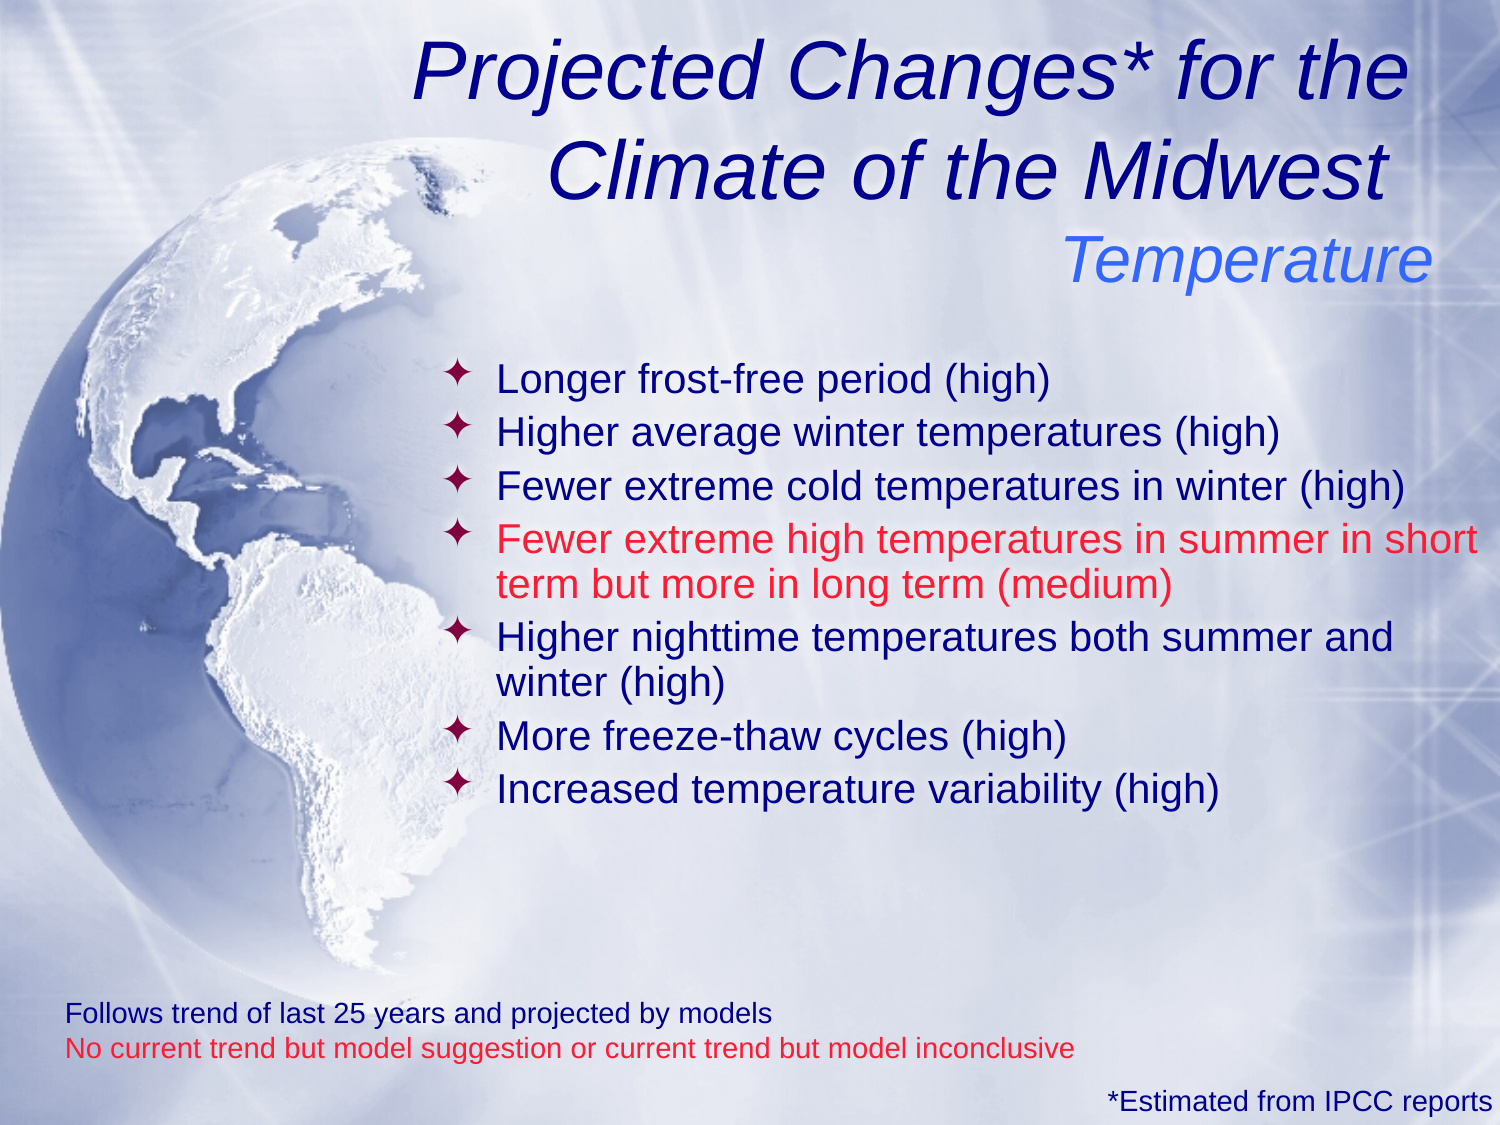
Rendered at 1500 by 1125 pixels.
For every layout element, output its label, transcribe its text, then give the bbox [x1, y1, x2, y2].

title Projected Changes* for the Climate of the Midwest Temperature [49, 62, 1451, 251]
picture [0, 0, 1500, 1125]
list Longer frost-free period (high) Higher average winter temperatures (high) Fewer extreme cold temperatures in winter (high) Fewer extreme high temperatures in summer in short term but more in long term (medium) Higher nighttime temperatures both summer and winter (high) More freeze-thaw cycles (high) Increased temperature variability (high) [422, 349, 1500, 851]
text_box Follows trend of last 25 years and projected by models No current trend but model suggestion or current trend but model inconclusive [50, 987, 1150, 1073]
text_box *Estimated from IPCC reports [1092, 1074, 1500, 1125]
